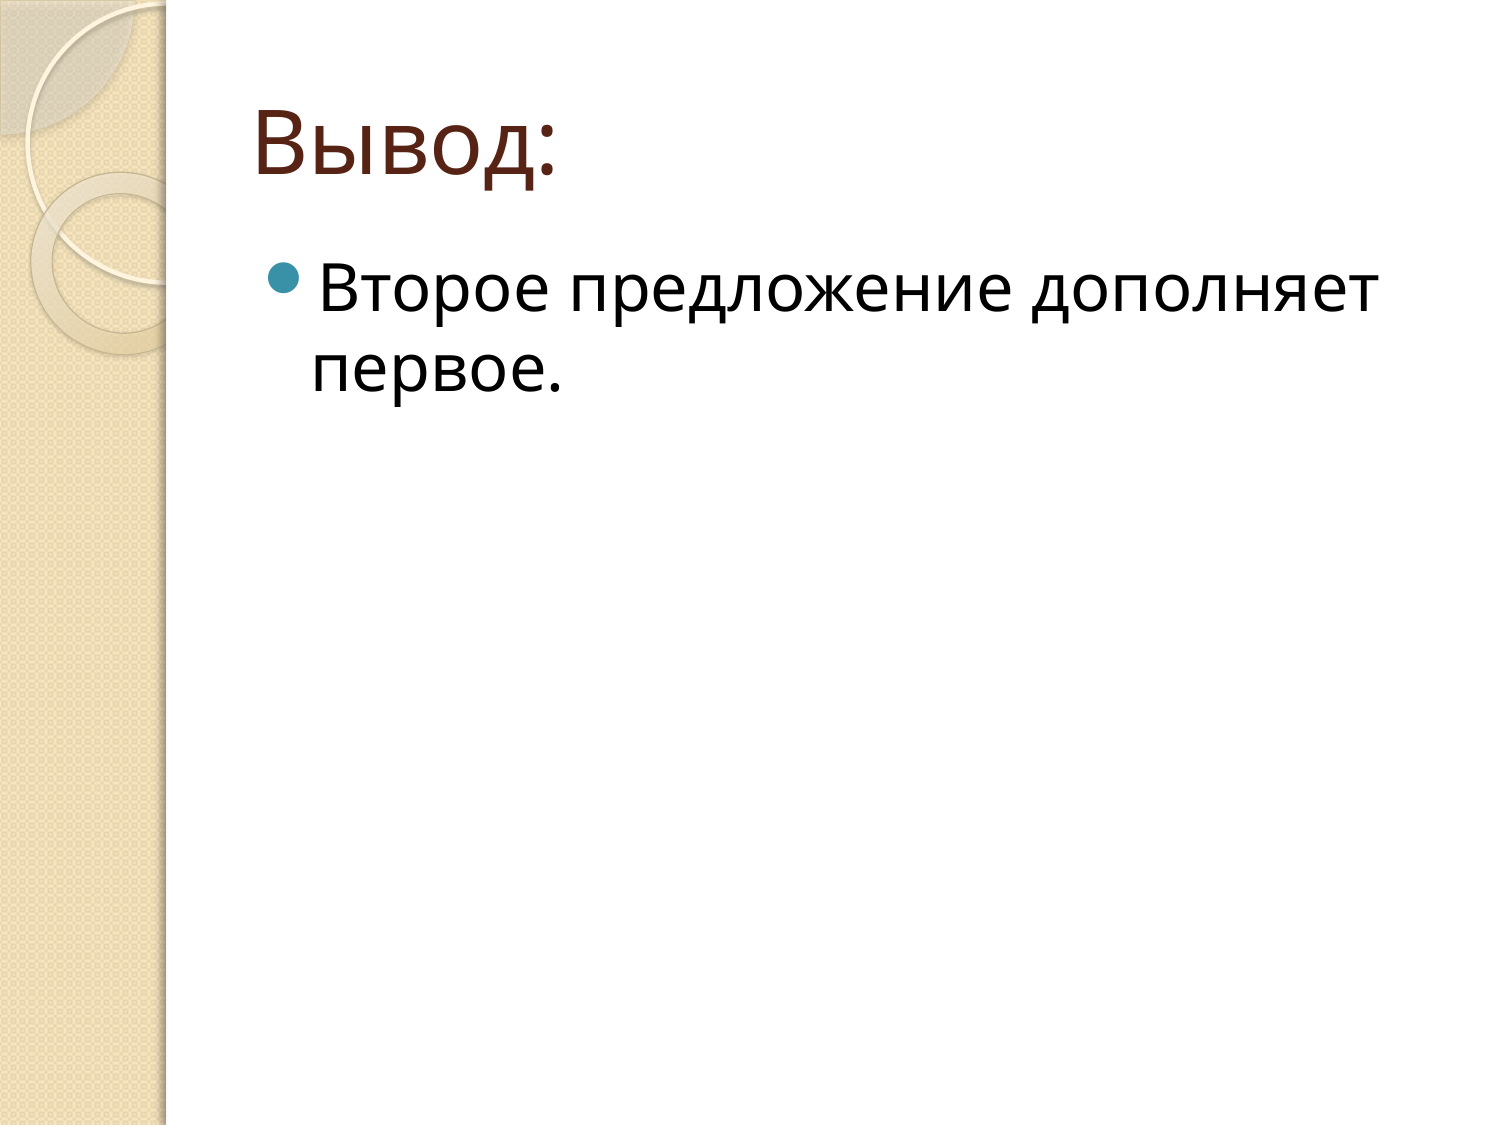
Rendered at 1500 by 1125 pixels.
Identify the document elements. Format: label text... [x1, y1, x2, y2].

list Второе предложение дополняет первое. [235, 237, 1466, 1025]
title Вывод: [235, 45, 1466, 233]
